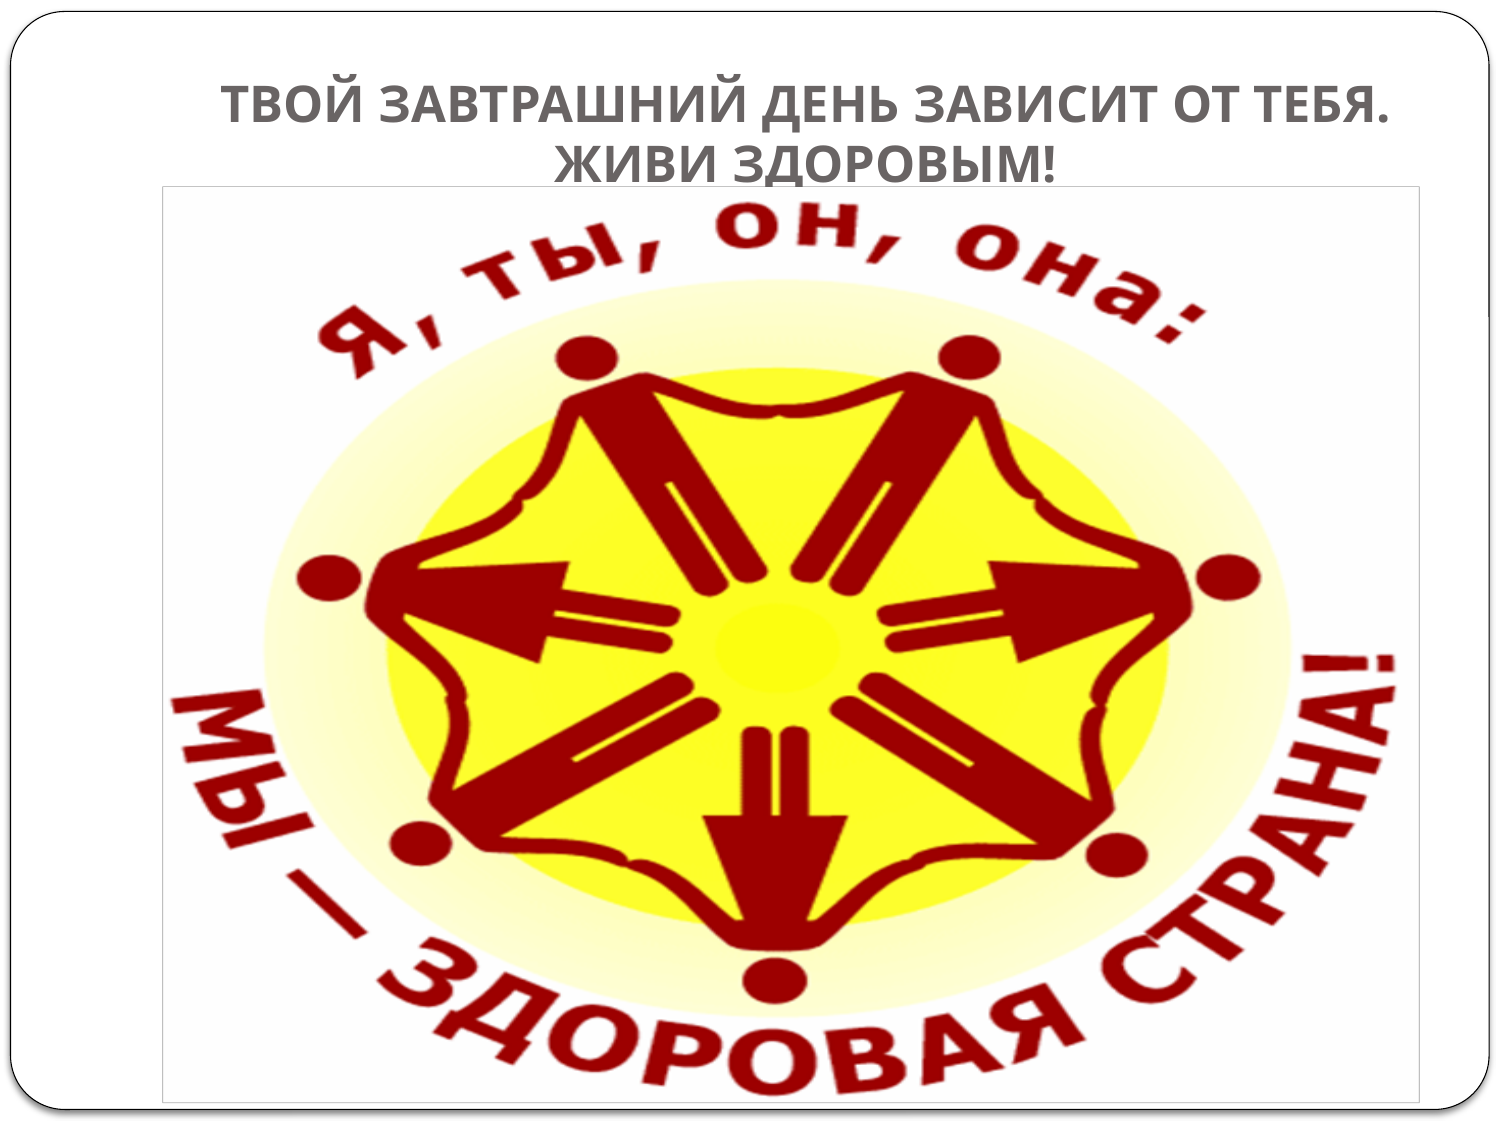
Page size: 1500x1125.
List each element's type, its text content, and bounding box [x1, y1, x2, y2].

title ТВОЙ ЗАВТРАШНИЙ ДЕНЬ ЗАВИСИТ ОТ ТЕБЯ. ЖИВИ ЗДОРОВЫМ! [159, 24, 1454, 209]
picture [159, 184, 1424, 1107]
